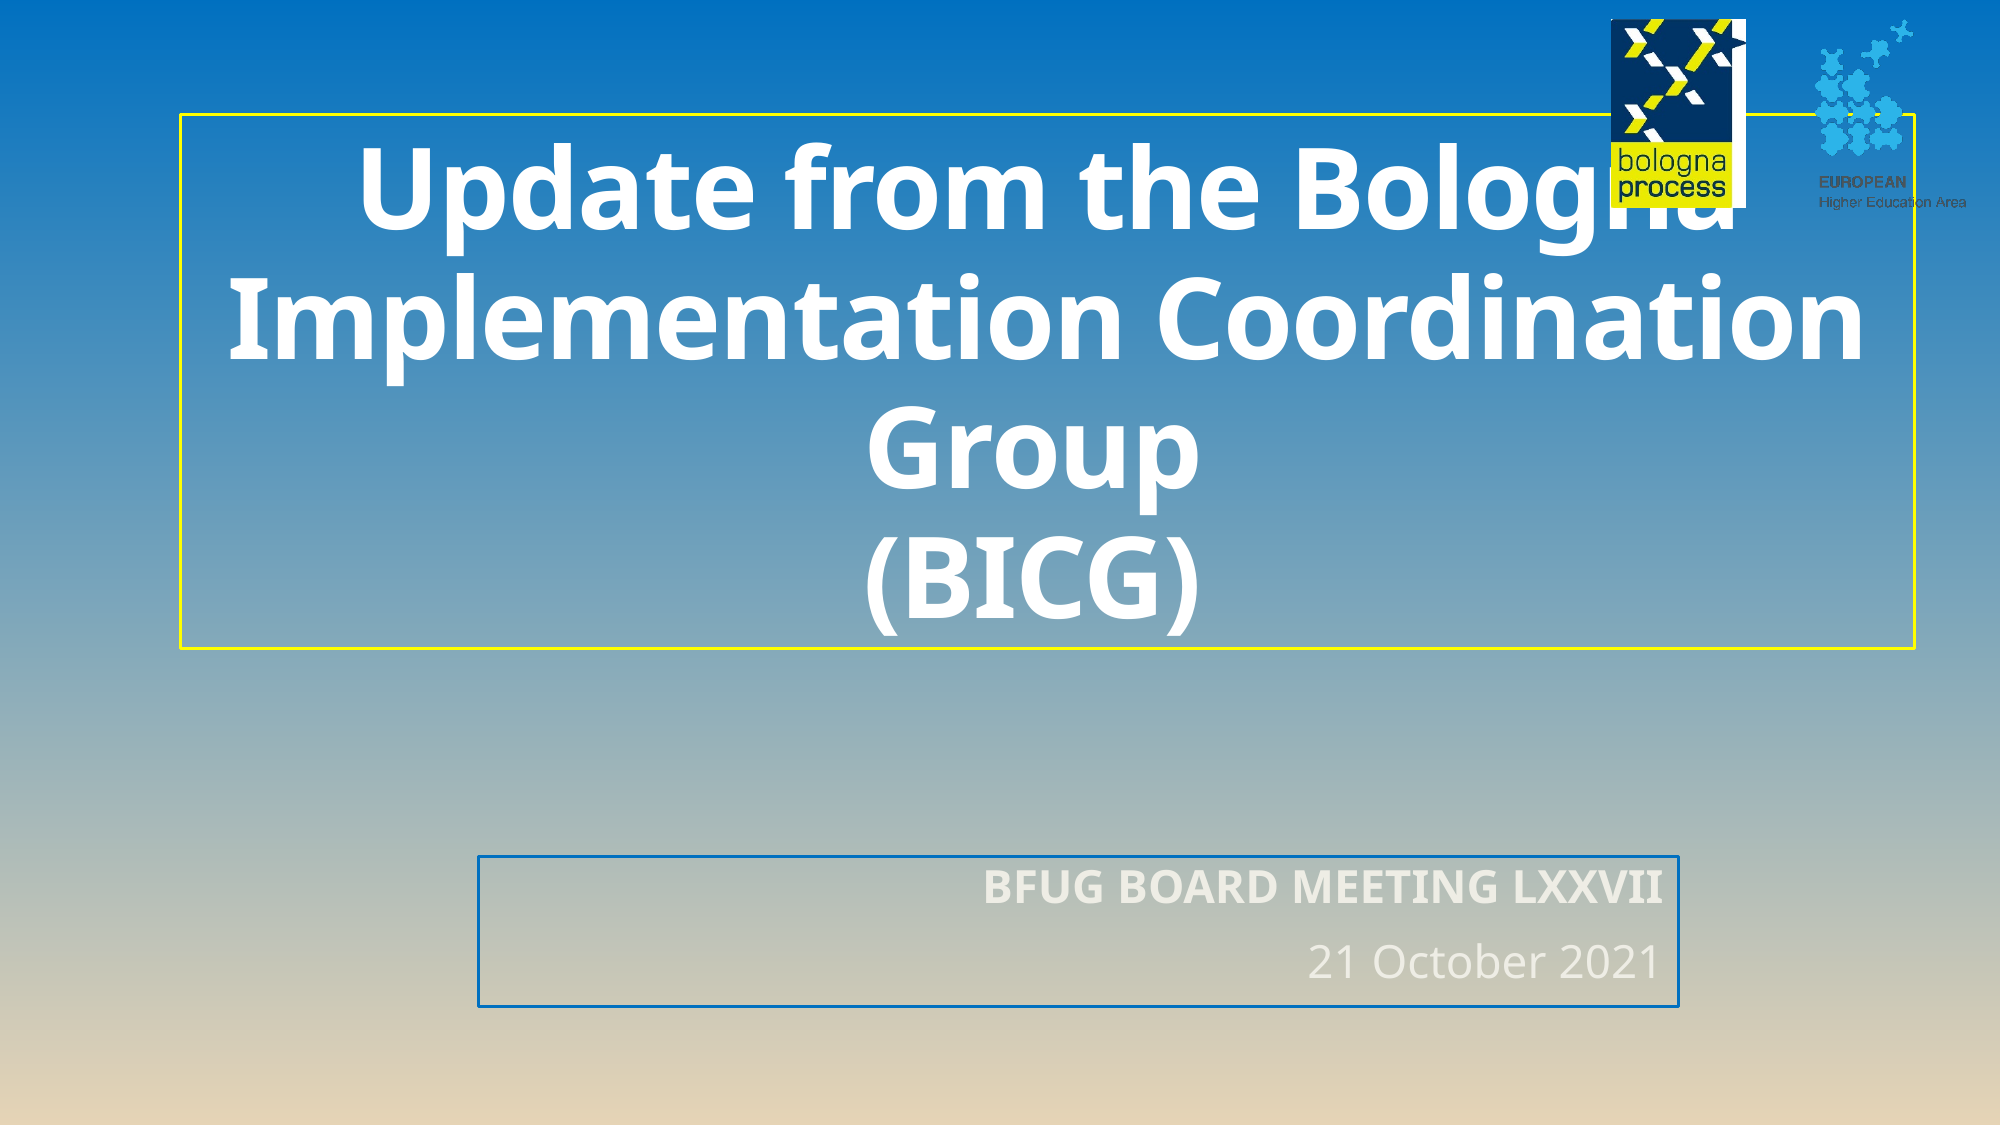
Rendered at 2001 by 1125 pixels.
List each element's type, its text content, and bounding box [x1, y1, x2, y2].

title Update from the Bologna Implementation Coordination Group (BICG) [180, 114, 1915, 649]
picture [1611, 18, 1746, 209]
subtitle BFUG BOARD MEETING LXXVII 21 October 2021 [478, 856, 1679, 1007]
picture [1815, 18, 1966, 211]
